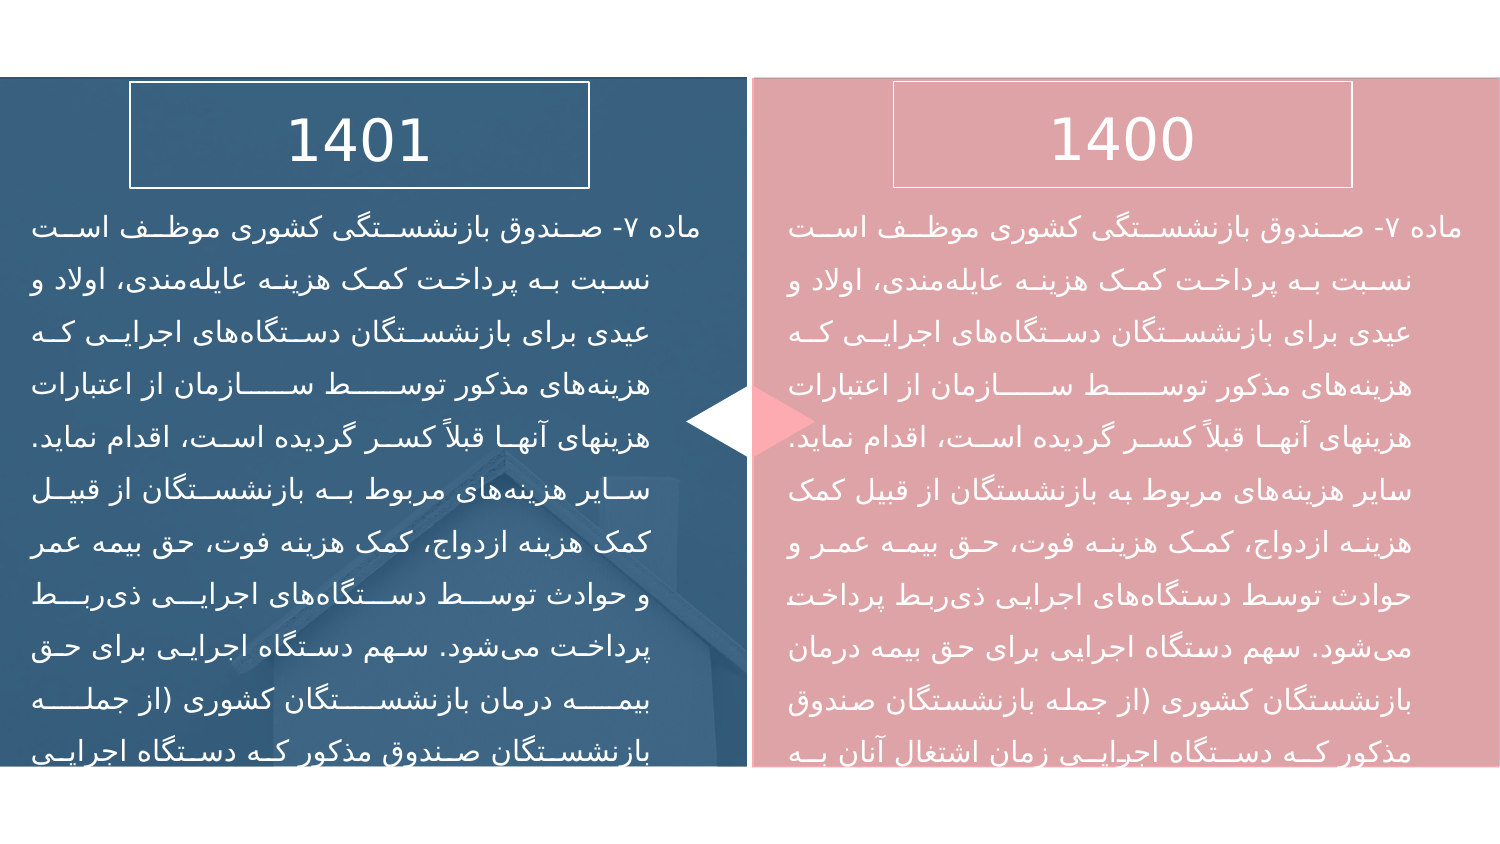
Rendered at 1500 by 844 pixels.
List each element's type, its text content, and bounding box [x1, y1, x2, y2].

text_box [755, 78, 1499, 768]
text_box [685, 0, 751, 844]
title 1400 [892, 80, 1354, 176]
picture [0, 76, 685, 767]
subtitle ماده ۷- صندوق بازنشستگی کشوری موظف است نسبت به پرداخت کمک هزینه عایله‌مندی، اولاد و عیدی برای بازنشستگان دستگاه‌های اجرایی که هزینه‌های مذکور توسط سازمان از اعتبارات هزینه‏ای آنها قبلاً کسر گردیده است، اقدام نماید. سایر هزینه‌های مربوط به بازنشستگان از قبیل کمک هزینه ازدواج، کمک هزینه فوت، حق بیمه عمر و حوادث توسط دستگاه‌های اجرایی ذی‌ربط پرداخت می‌شود. سهم دستگاه اجرایی برای حق بیمه درمان بازنشستگان کشوری (از جمله بازنشستگان صندوق مذکور که دستگاه اجرایی زمان اشتغال آنان به بخش غیردولتی واگذار شده است)، توسط سازمان بیمه سلامت ایران پرداخت می‌شود. سهم بیمه شده بابت حق بیمه درمان پایه ایثارگران بازنشسته صندوق بازنشستگی کشوری توسط دستگاه اجرایی زمان اشتغال آنان پرداخت می‌شود. [772, 176, 1500, 749]
